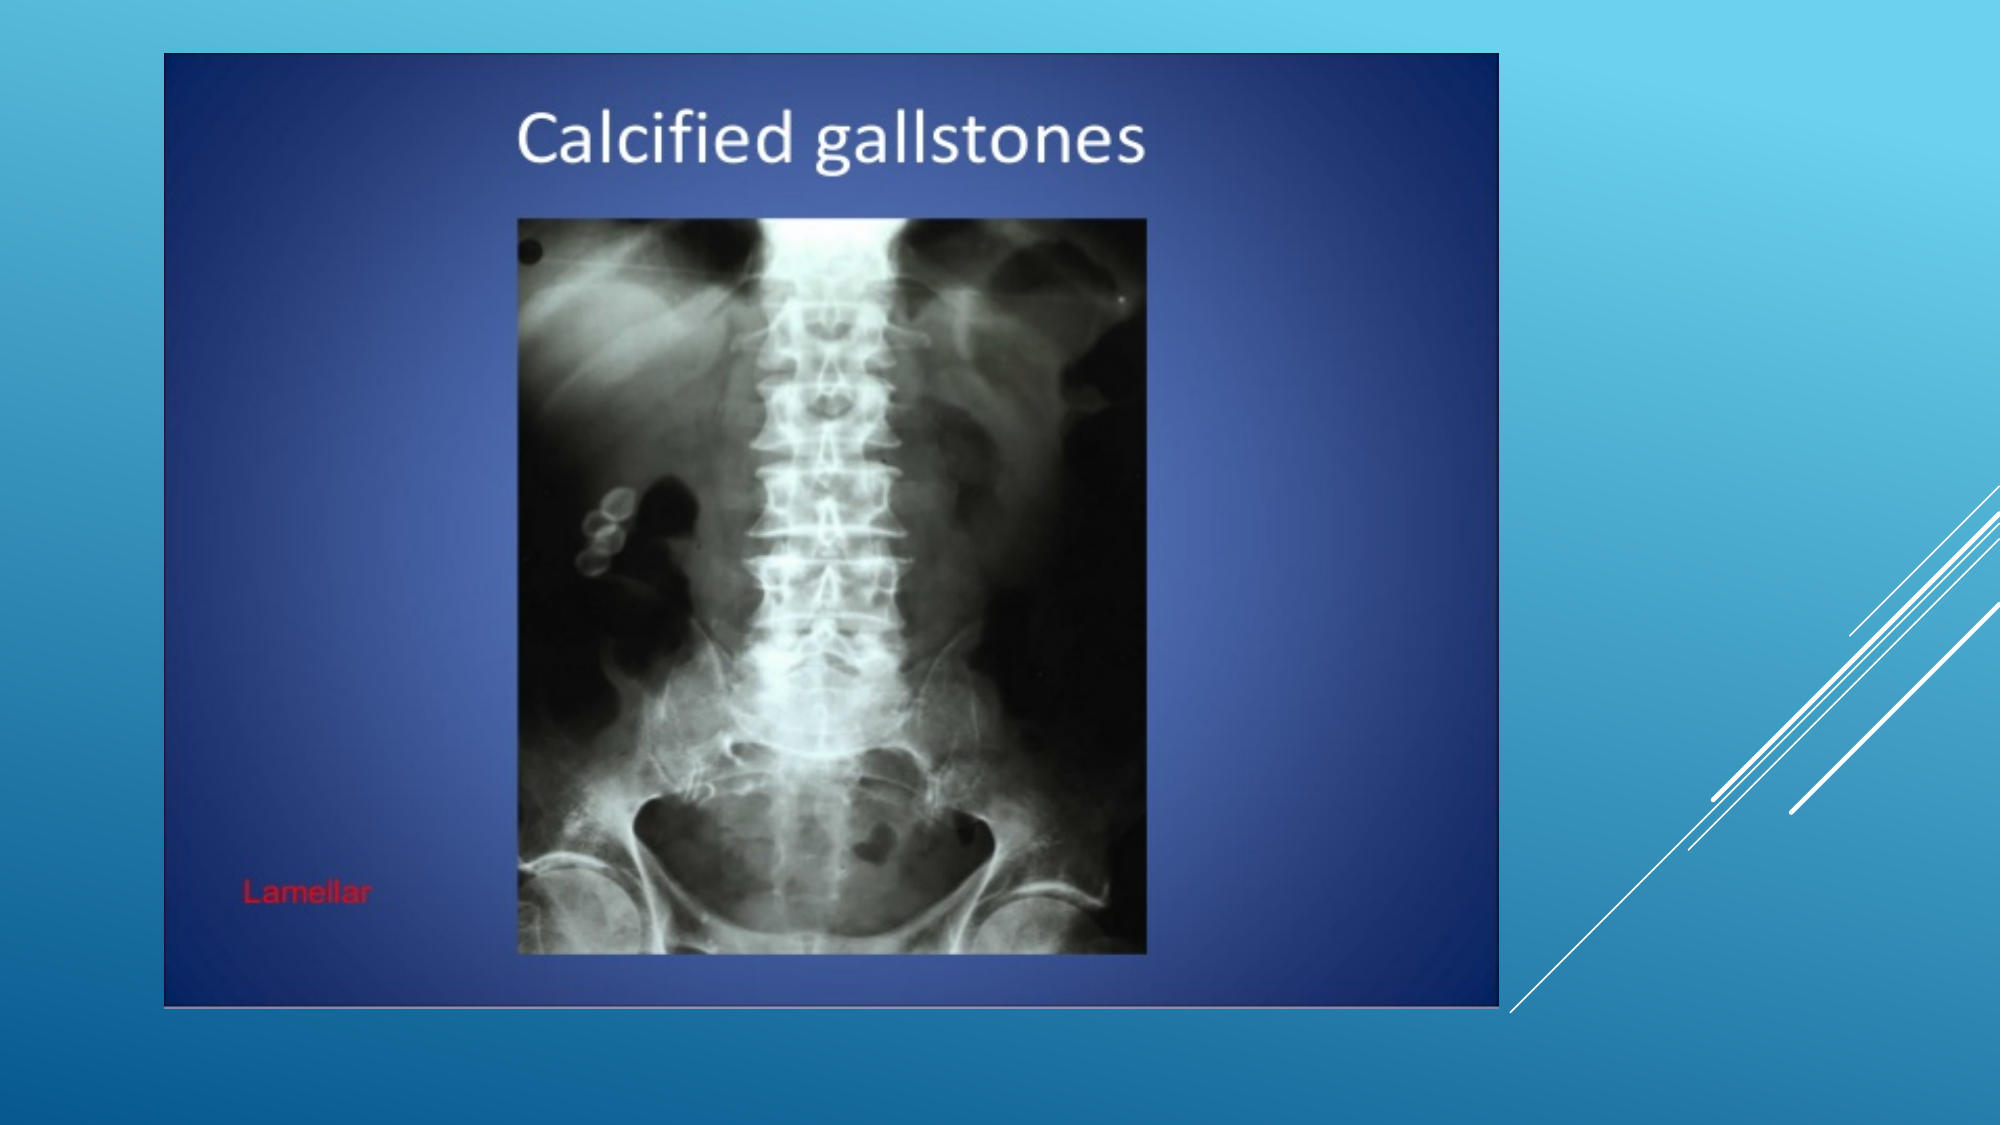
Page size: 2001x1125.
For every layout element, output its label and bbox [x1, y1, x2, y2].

picture [163, 53, 1499, 1010]
